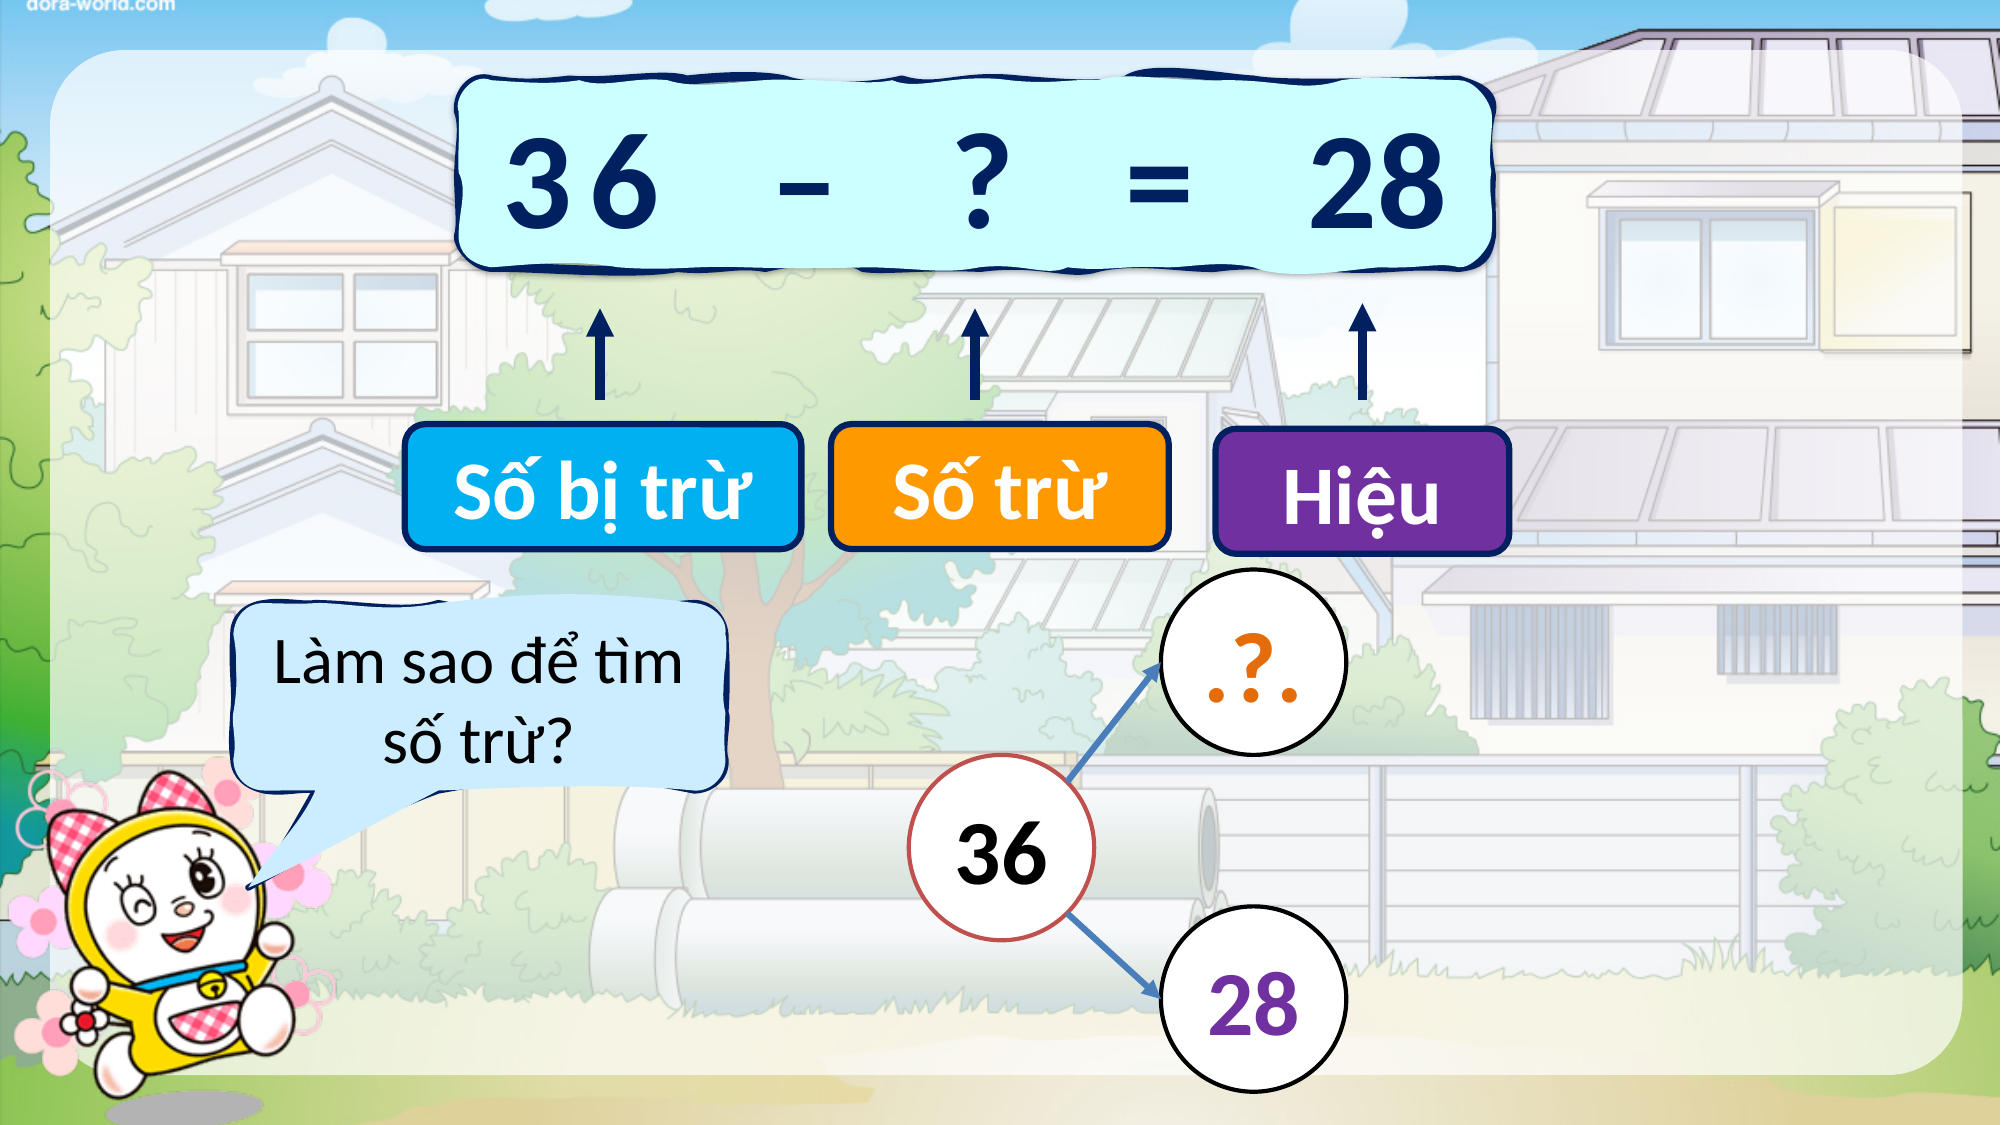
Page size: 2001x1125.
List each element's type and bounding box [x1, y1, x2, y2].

text_box [908, 569, 1347, 1092]
picture [0, 0, 2000, 1125]
